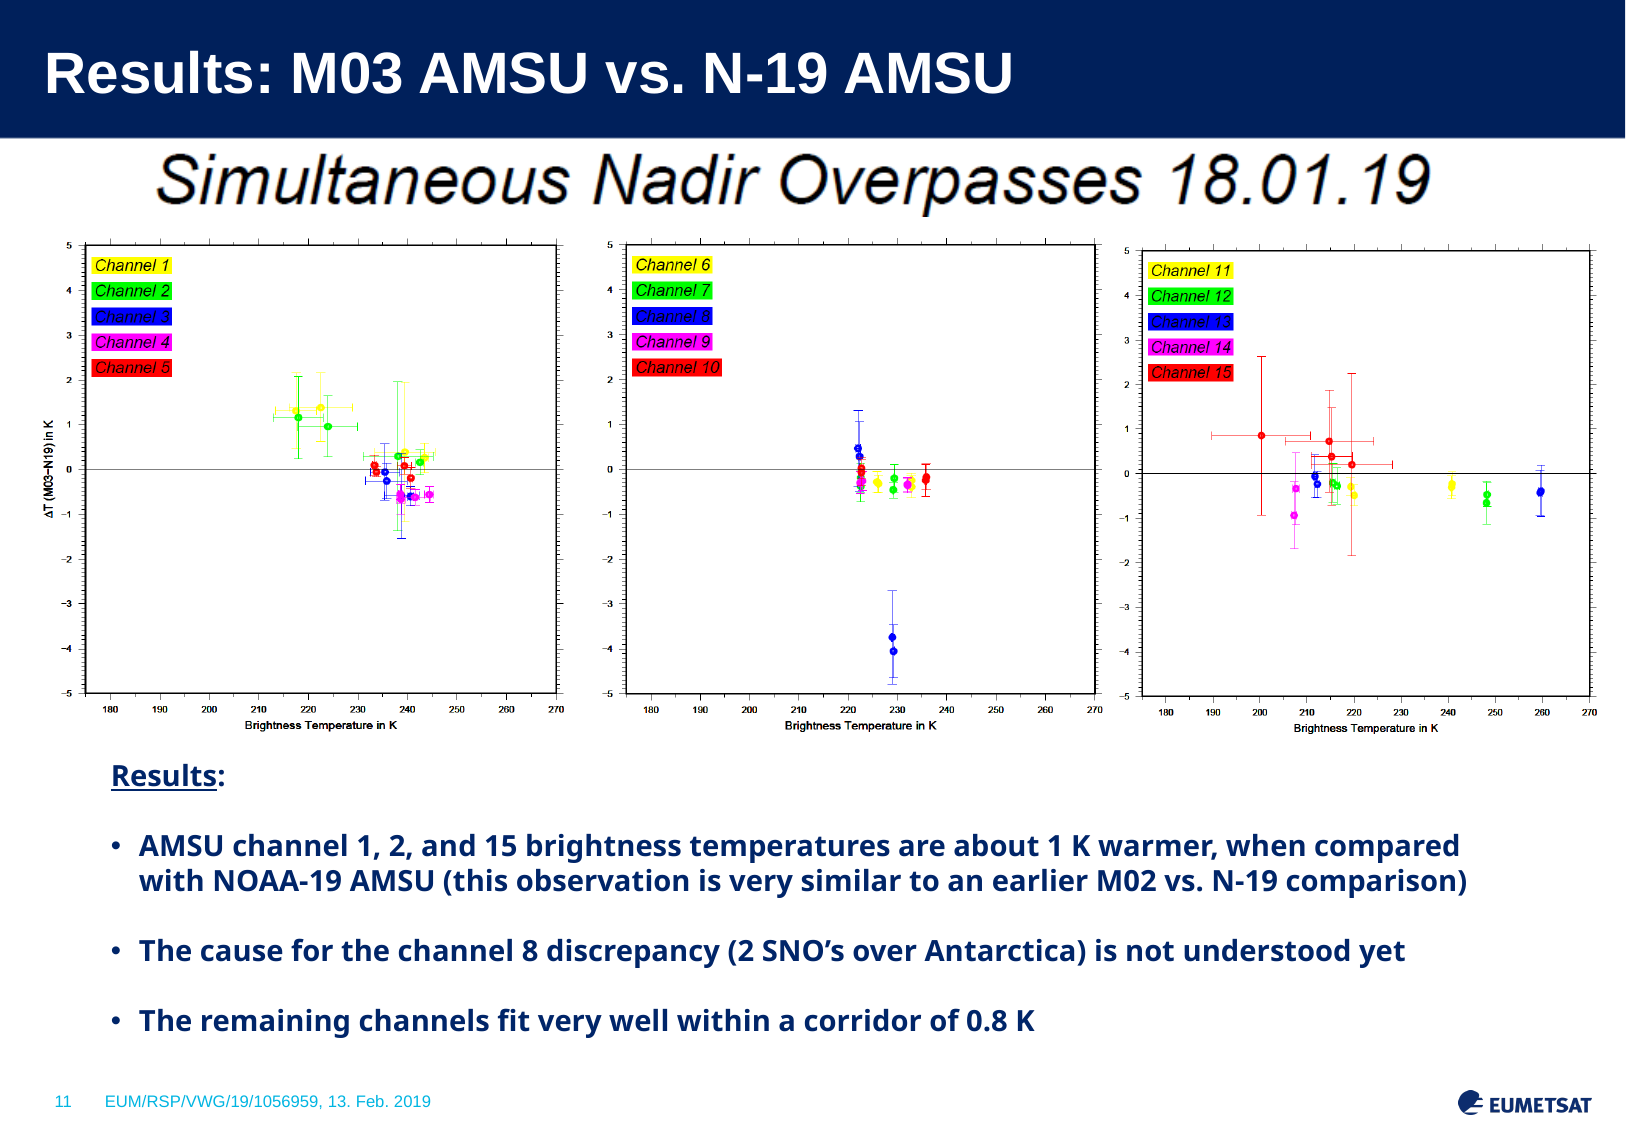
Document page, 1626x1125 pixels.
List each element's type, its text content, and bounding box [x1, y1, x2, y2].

picture [0, 0, 1626, 1125]
title Results: M03 AMSU vs. N-19 AMSU [0, 0, 1514, 141]
text_box Results: AMSU channel 1, 2, and 15 brightness temperatures are about 1 K warmer, when compared with NOAA-19 AMSU (this observation is very similar to an earlier M02 vs. N-19 comparison) The cause for the channel 8 discrepancy (2 SNO’s over Antarctica) is not understood yet The remaining channels fit very well within a corridor of 0.8 K [96, 750, 1513, 1105]
